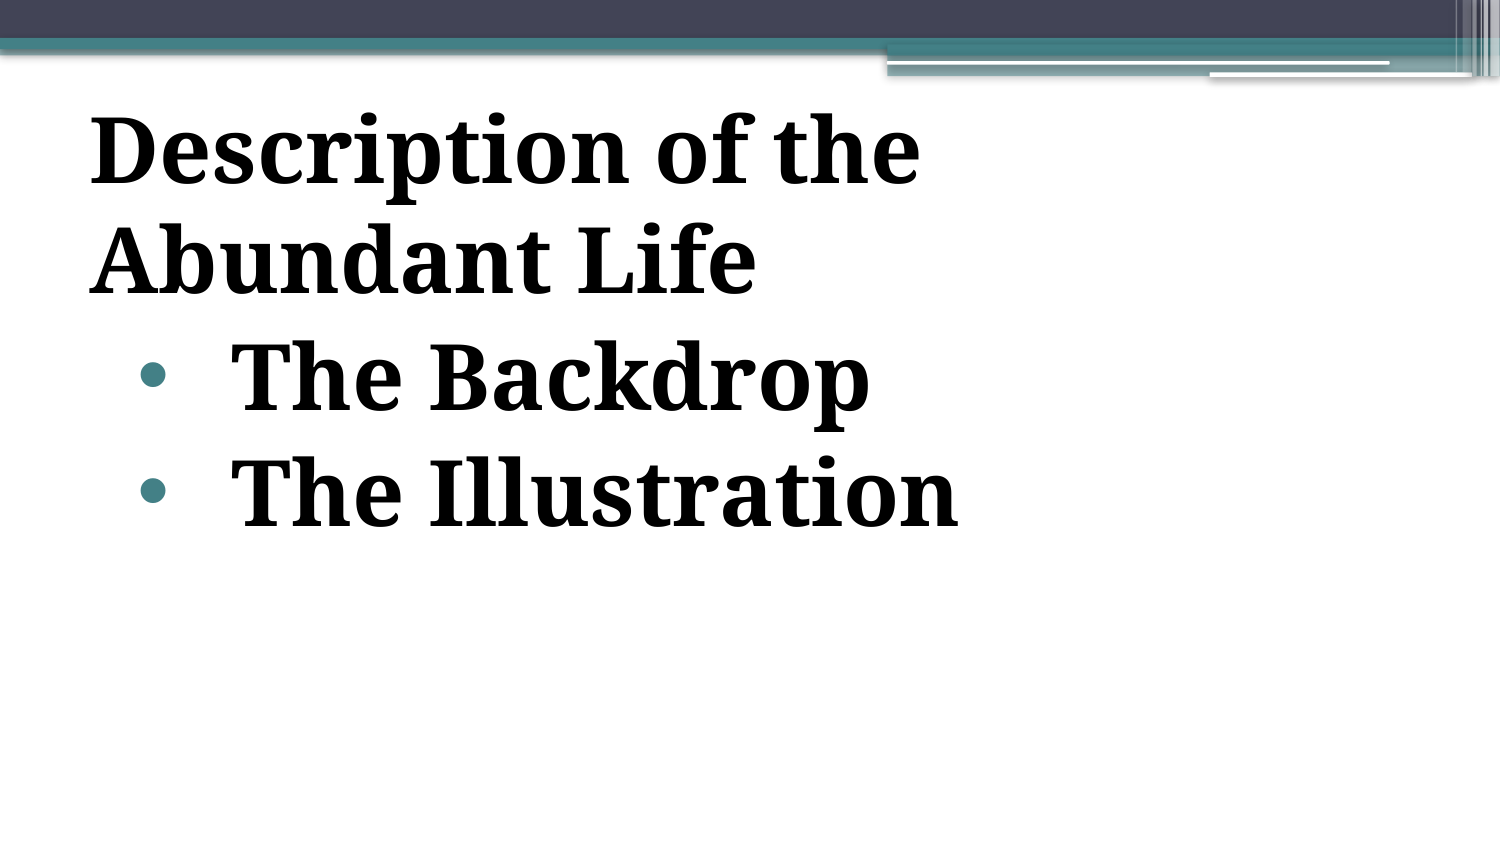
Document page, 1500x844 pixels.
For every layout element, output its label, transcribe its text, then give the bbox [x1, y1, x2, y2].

list Description of the Abundant Life The Backdrop The Illustration [75, 84, 1425, 810]
